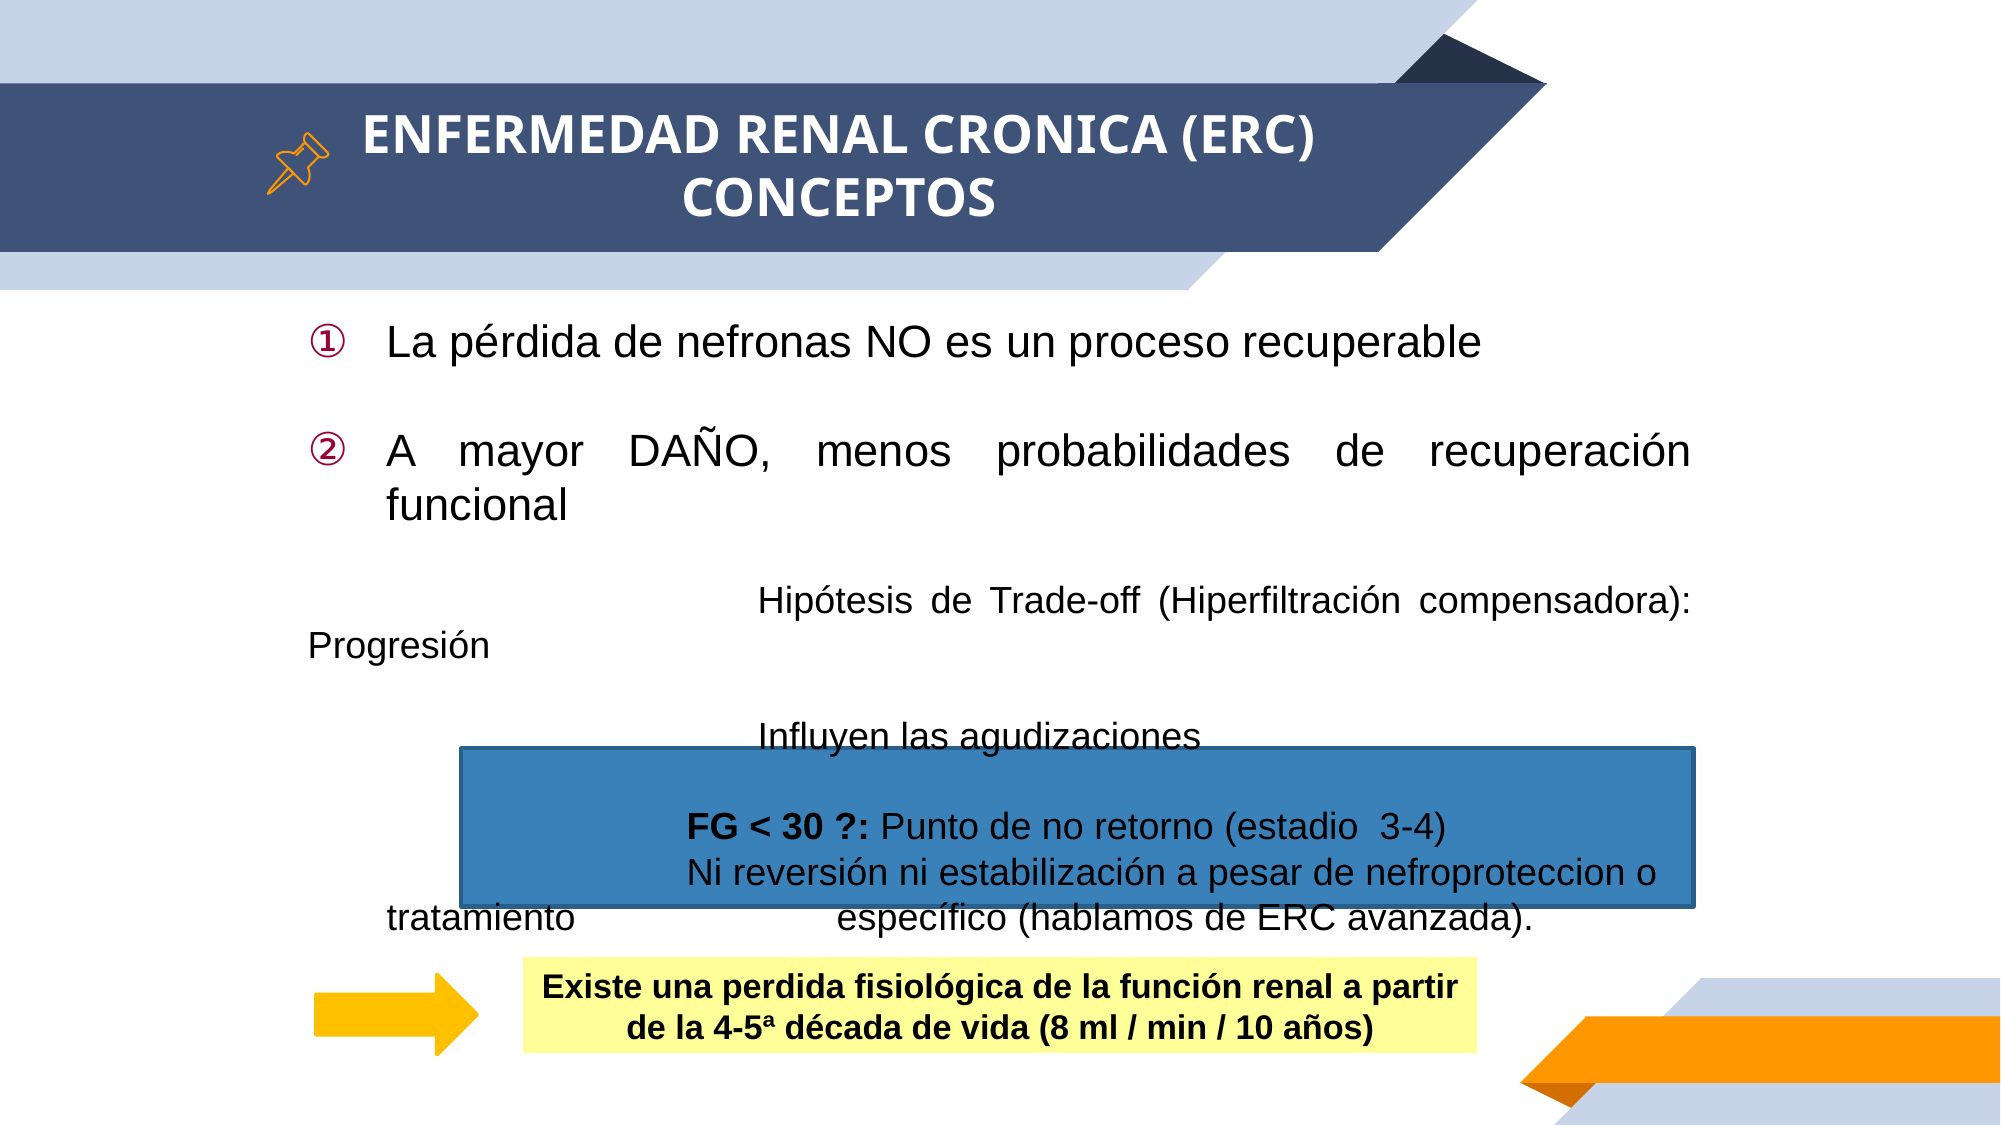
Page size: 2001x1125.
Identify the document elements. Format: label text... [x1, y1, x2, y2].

text_box ENFERMEDAD RENAL CRONICA (ERC) CONCEPTOS [346, 93, 1332, 235]
text_box [314, 972, 479, 1057]
text_box Existe una perdida fisiológica de la función renal a partir de la 4-5ª década de vida (8 ml / min / 10 años) [523, 956, 1477, 1054]
text_box La pérdida de nefronas NO es un proceso recuperable A mayor DAÑO, menos probabilidades de recuperación funcional Hipótesis de Trade-off (Hiperfiltración compensadora): Progresión Influyen las agudizaciones FG < 30 ?: Punto de no retorno (estadio 3-4) Ni reversión ni estabilización a pesar de nefroproteccion o tratamiento específico (hablamos de ERC avanzada). [293, 305, 1708, 946]
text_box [267, 133, 329, 195]
